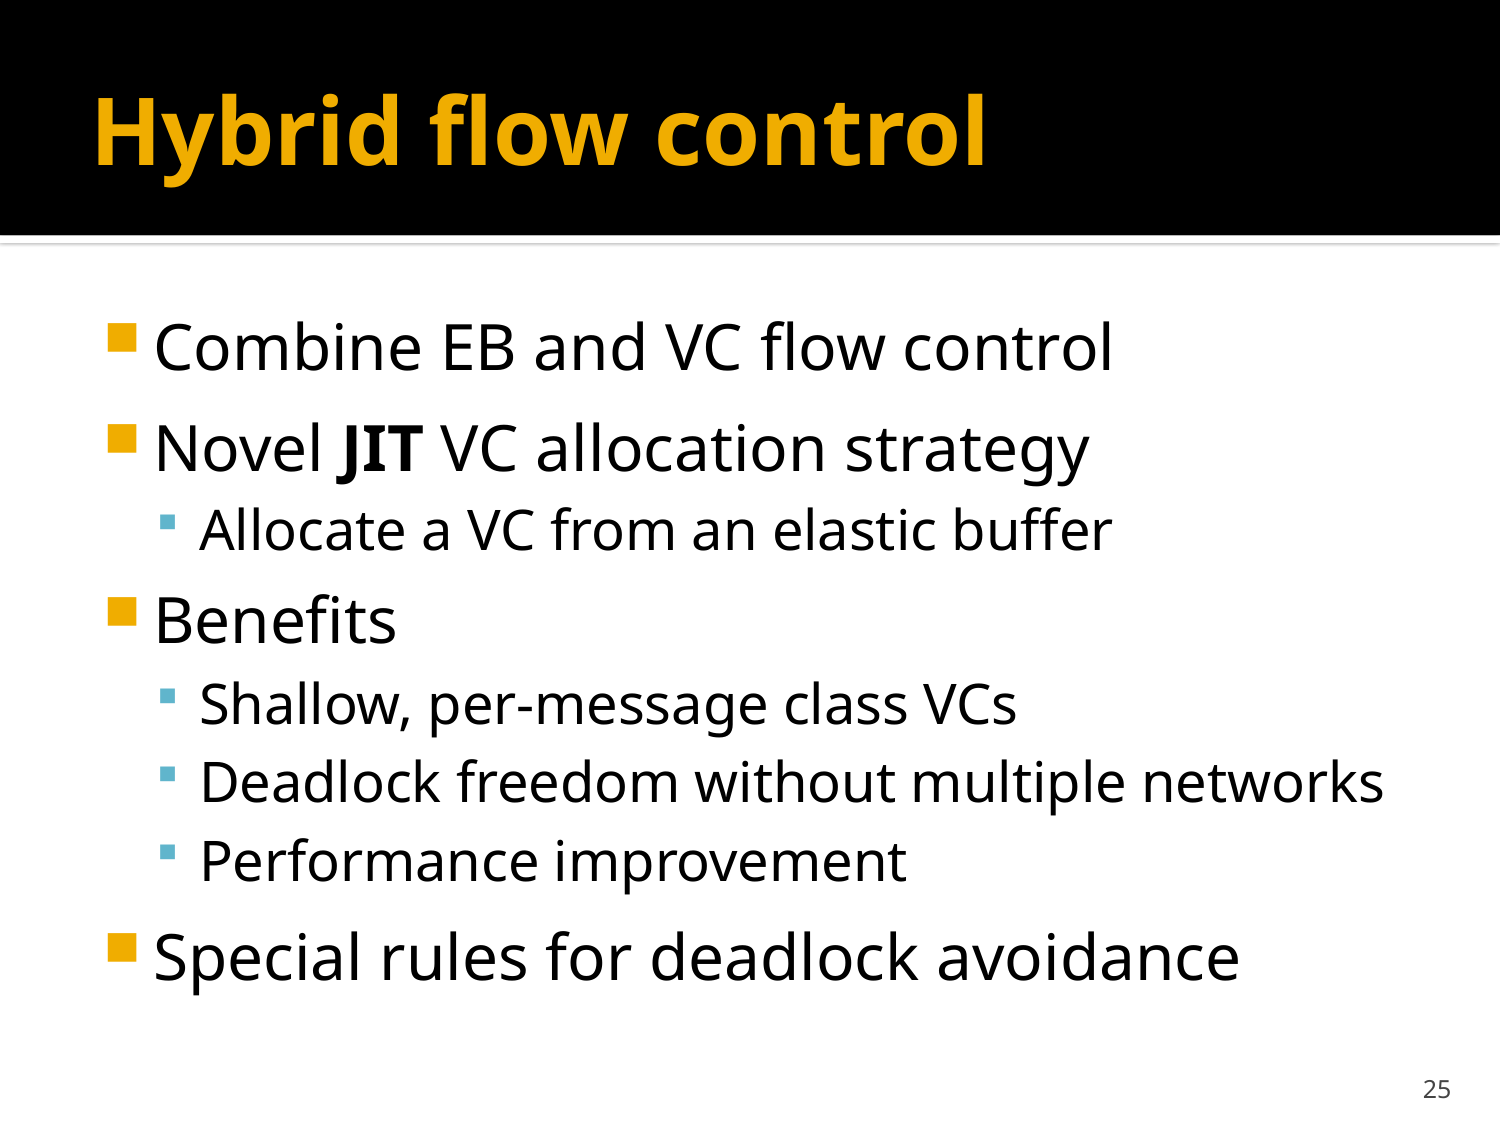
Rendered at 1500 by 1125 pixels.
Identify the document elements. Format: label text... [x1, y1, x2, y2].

title Hybrid flow control [75, 25, 1425, 231]
slide_number 25 [1345, 1062, 1467, 1108]
list Combine EB and VC flow control Novel JIT VC allocation strategy Allocate a VC from an elastic buffer Benefits Shallow, per-message class VCs Deadlock freedom without multiple networks Performance improvement Special rules for deadlock avoidance [75, 291, 1425, 1050]
